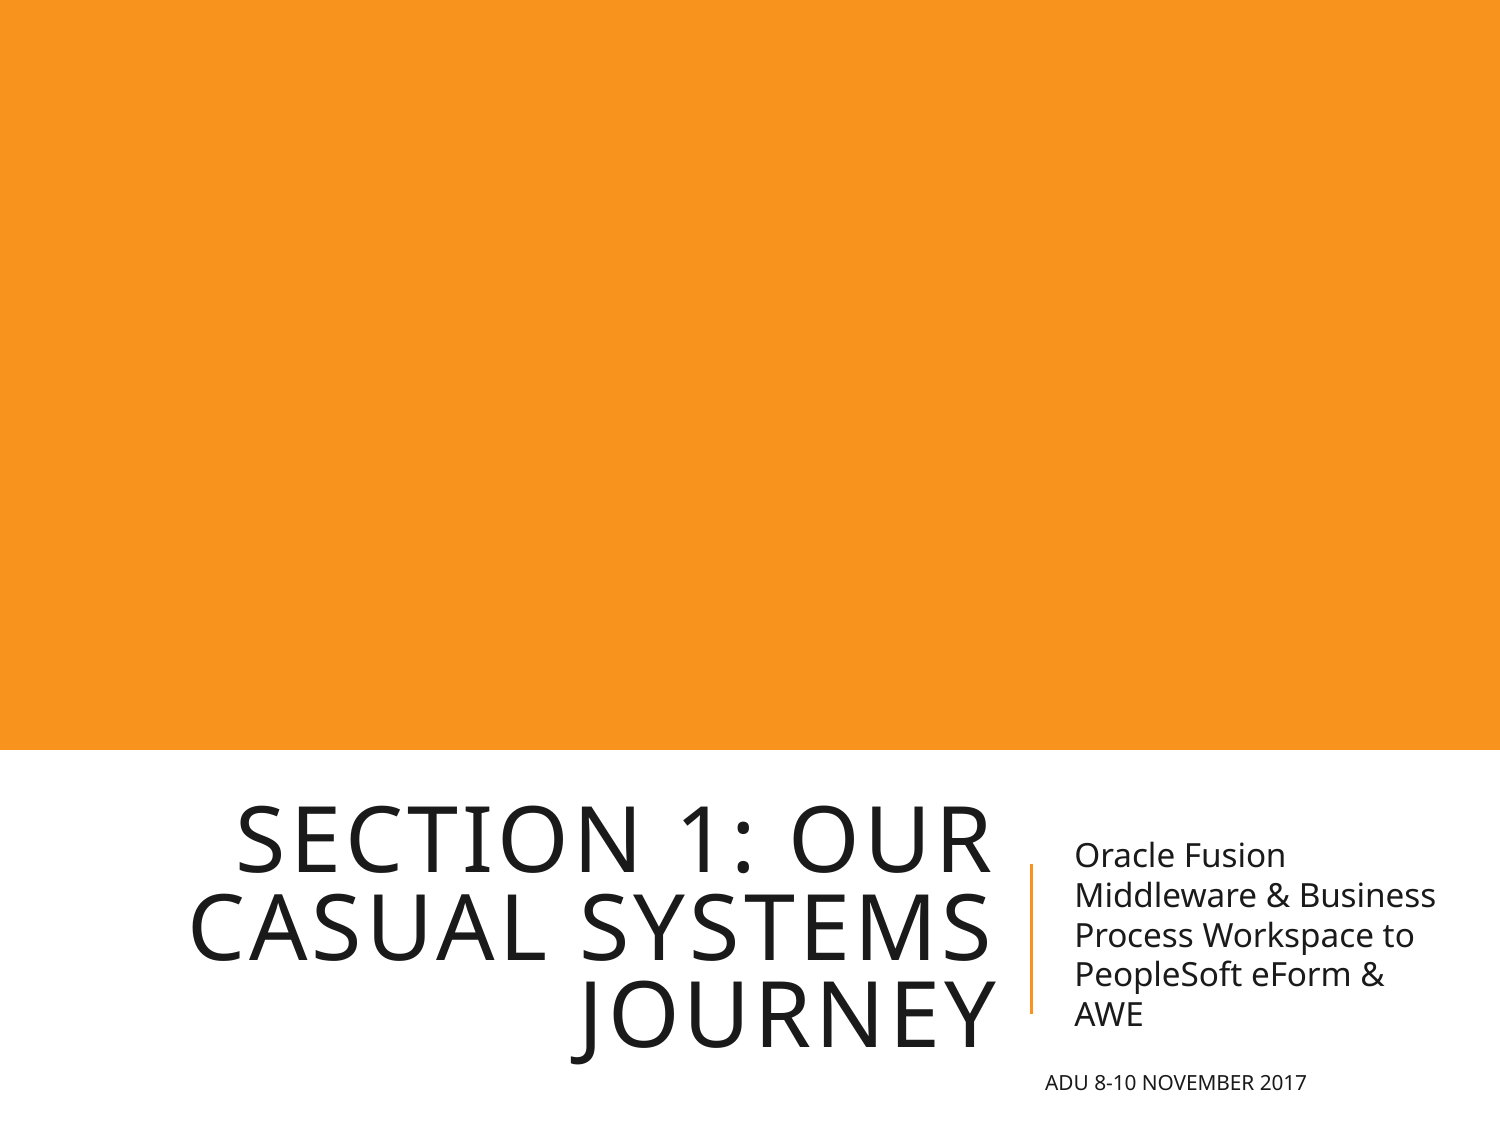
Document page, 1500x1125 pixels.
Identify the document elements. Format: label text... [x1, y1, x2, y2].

footer ADU 8-10 November 2017 [595, 1061, 1322, 1107]
title SECTION 1: Our Casual Systems Journey [56, 813, 1013, 1054]
subtitle Oracle Fusion Middleware & Business Process Workspace to PeopleSoft eForm & AWE [1059, 813, 1454, 1054]
